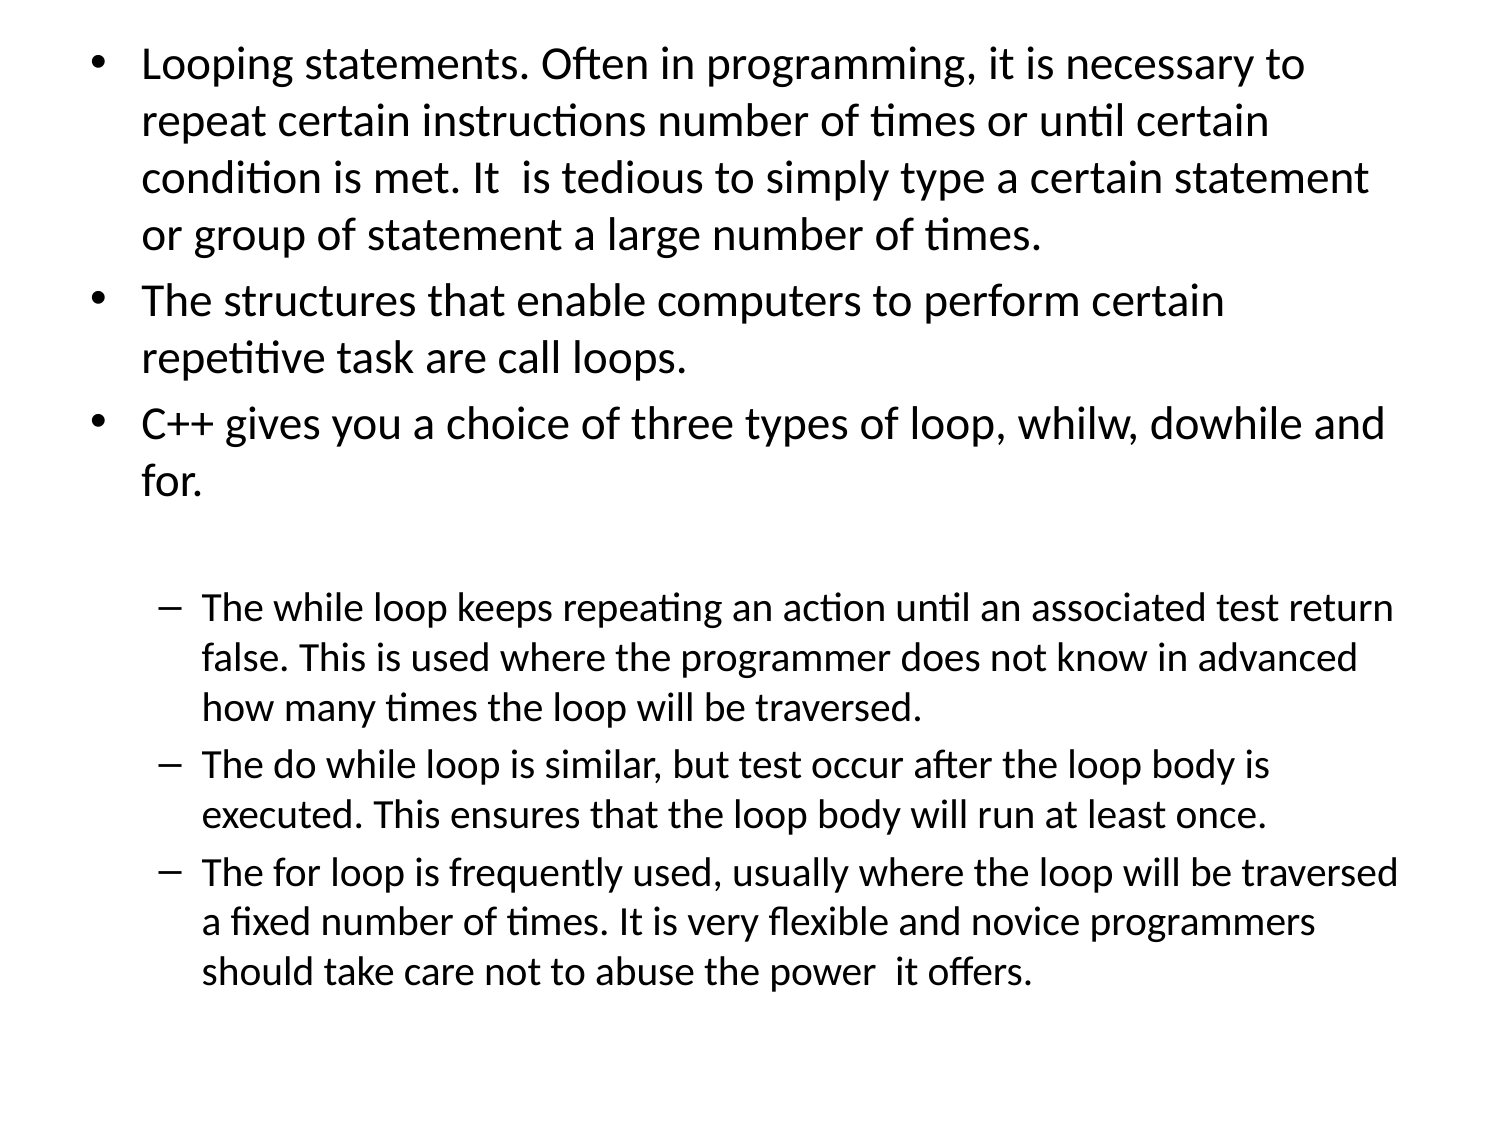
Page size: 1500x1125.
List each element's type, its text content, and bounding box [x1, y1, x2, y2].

list Looping statements. Often in programming, it is necessary to repeat certain instructions number of times or until certain condition is met. It is tedious to simply type a certain statement or group of statement a large number of times. The structures that enable computers to perform certain repetitive task are call loops. C++ gives you a choice of three types of loop, whilw, dowhile and for. The while loop keeps repeating an action until an associated test return false. This is used where the programmer does not know in advanced how many times the loop will be traversed. The do while loop is similar, but test occur after the loop body is executed. This ensures that the loop body will run at least once. The for loop is frequently used, usually where the loop will be traversed a fixed number of times. It is very flexible and novice programmers should take care not to abuse the power it offers. [75, 24, 1425, 1005]
